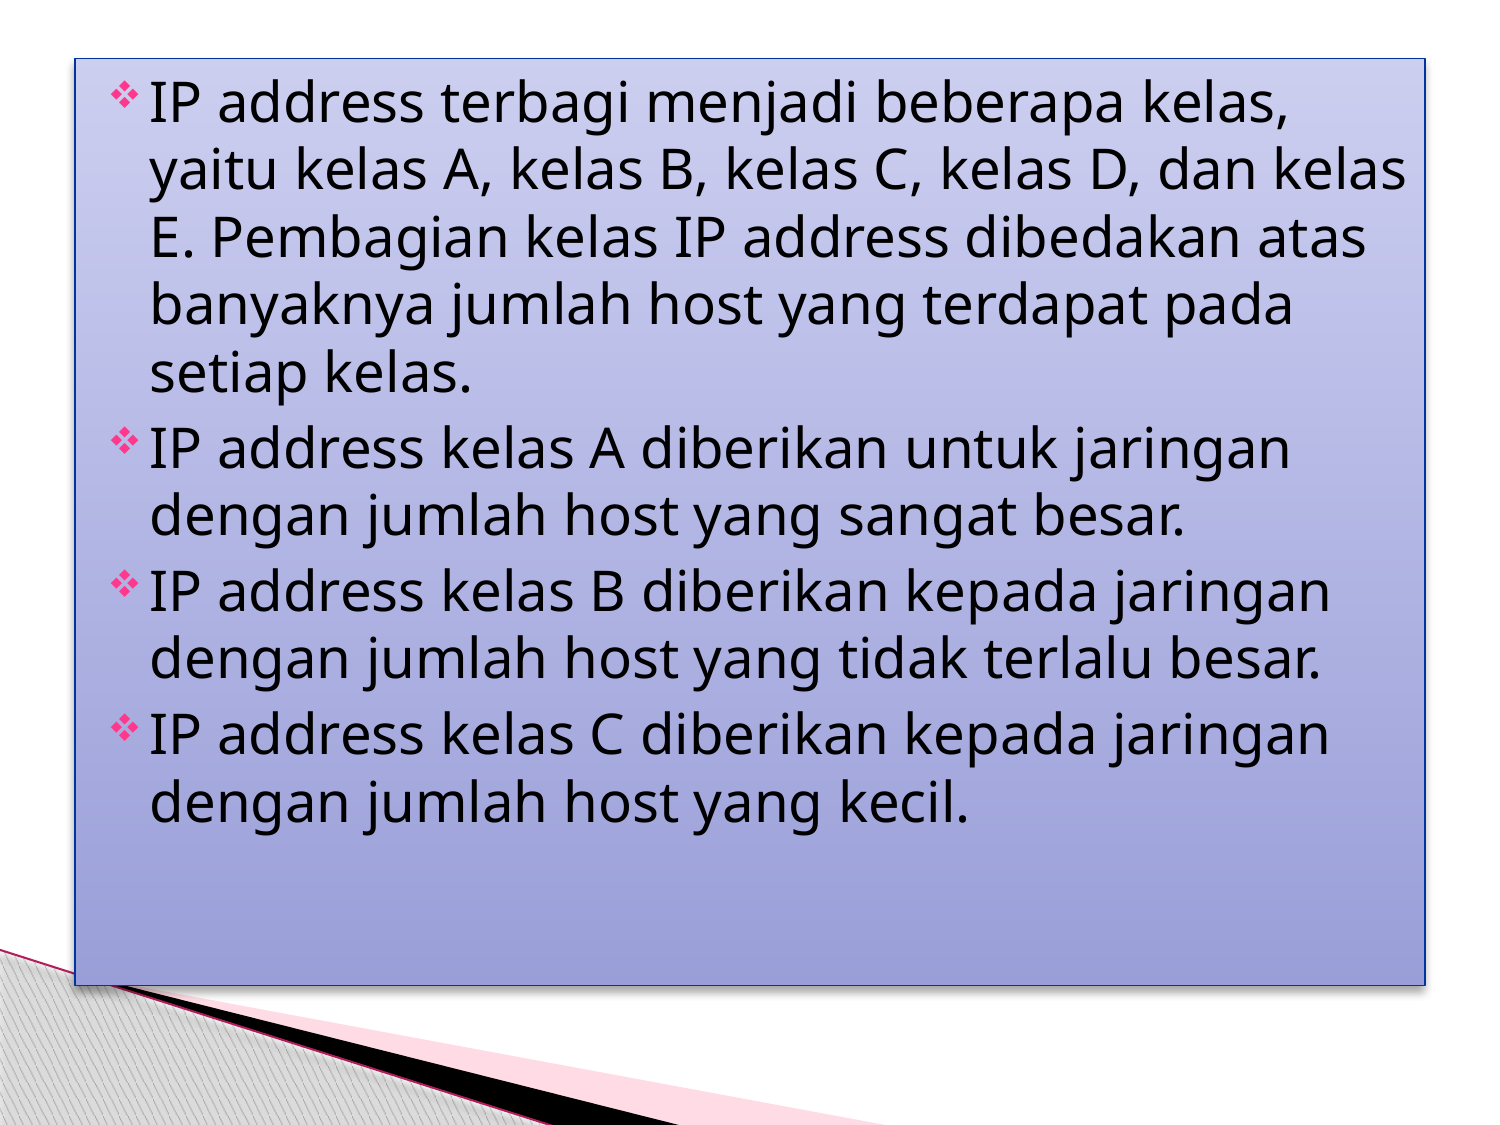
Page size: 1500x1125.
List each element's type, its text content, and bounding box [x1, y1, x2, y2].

list IP address terbagi menjadi beberapa kelas, yaitu kelas A, kelas B, kelas C, kelas D, dan kelas E. Pembagian kelas IP address dibedakan atas banyaknya jumlah host yang terdapat pada setiap kelas. IP address kelas A diberikan untuk jaringan dengan jumlah host yang sangat besar. IP address kelas B diberikan kepada jaringan dengan jumlah host yang tidak terlalu besar. IP address kelas C diberikan kepada jaringan dengan jumlah host yang kecil. [74, 58, 1426, 986]
